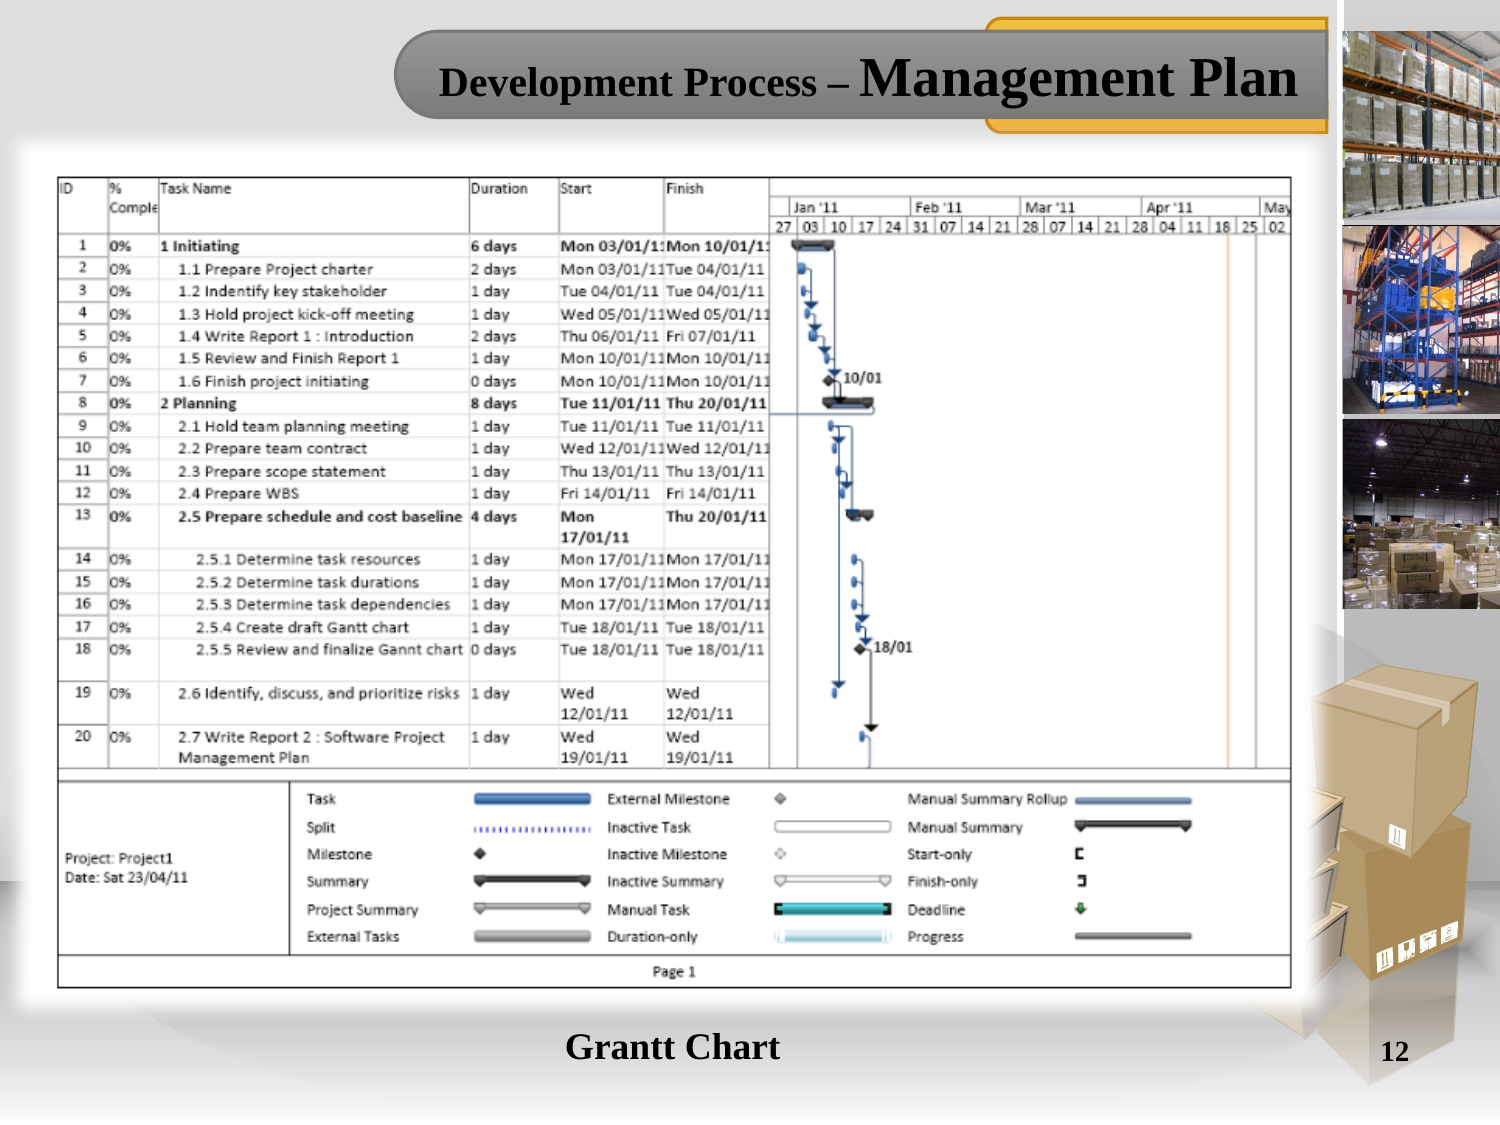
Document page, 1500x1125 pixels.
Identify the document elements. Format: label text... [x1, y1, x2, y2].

picture [1342, 225, 1500, 414]
picture [1342, 31, 1500, 220]
picture [1342, 419, 1500, 609]
text_box [986, 18, 1327, 31]
title Development Process – Management Plan [423, 36, 1365, 113]
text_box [0, 664, 1500, 1125]
text_box [395, 31, 1327, 118]
text_box [986, 118, 1327, 123]
picture [0, 124, 1337, 1026]
